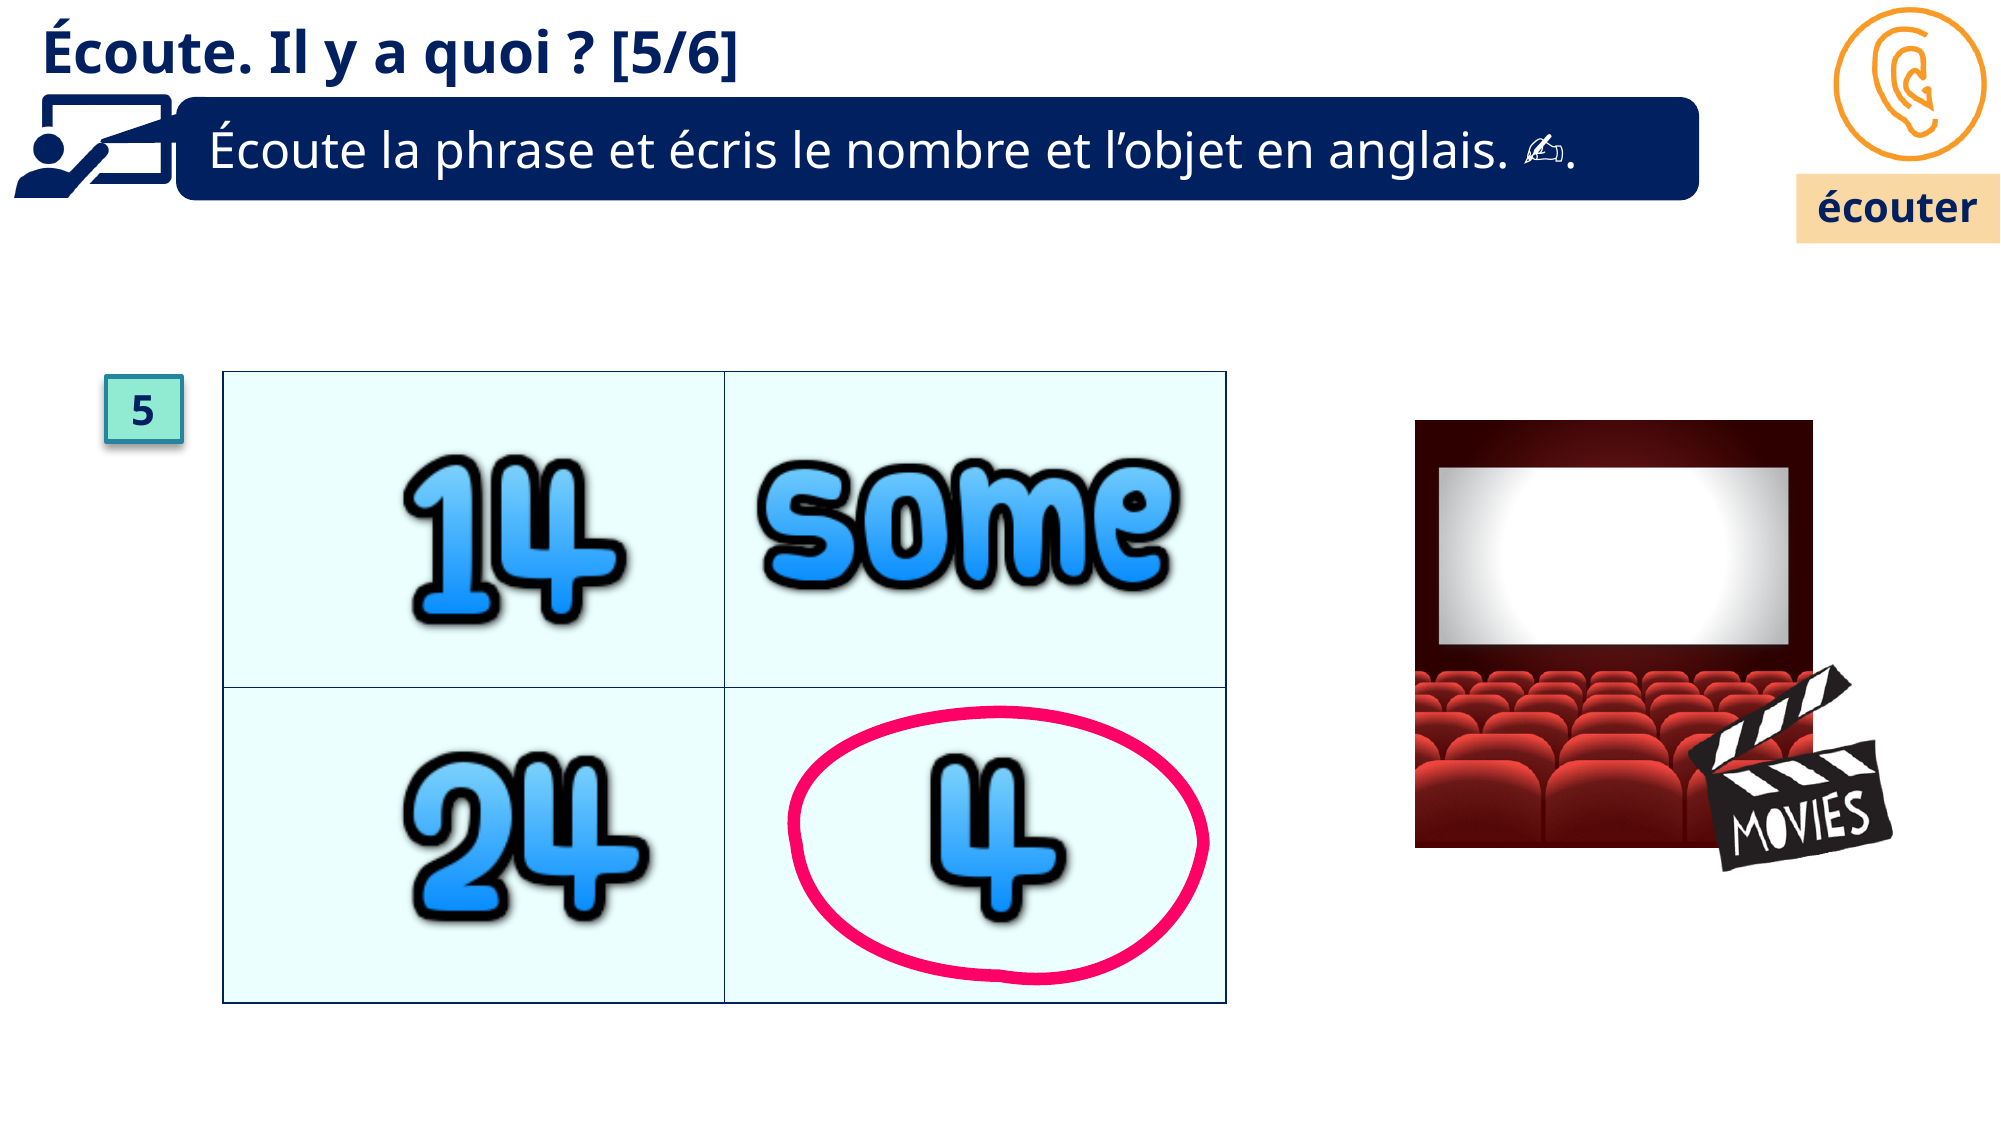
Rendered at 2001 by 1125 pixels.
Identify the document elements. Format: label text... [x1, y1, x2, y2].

picture [378, 430, 655, 652]
text_box Écoute. Il y a quoi ? [5/6] [26, 7, 1561, 93]
table_cell [224, 688, 724, 1002]
title écouter [1796, 173, 2000, 244]
table_header [725, 372, 1225, 687]
picture [6, 60, 179, 233]
picture [1414, 420, 1895, 875]
picture [736, 437, 1204, 616]
picture [1819, 0, 2000, 181]
text_box 5 [104, 374, 184, 444]
text_box [791, 709, 1206, 982]
table_cell [725, 688, 1225, 1002]
text_box [183, 96, 1699, 201]
picture [905, 728, 1094, 951]
text_box Écoute la phrase et écris le nombre et l’objet en anglais. ✍. [193, 111, 1785, 196]
picture [378, 727, 678, 949]
table_header [224, 372, 724, 687]
